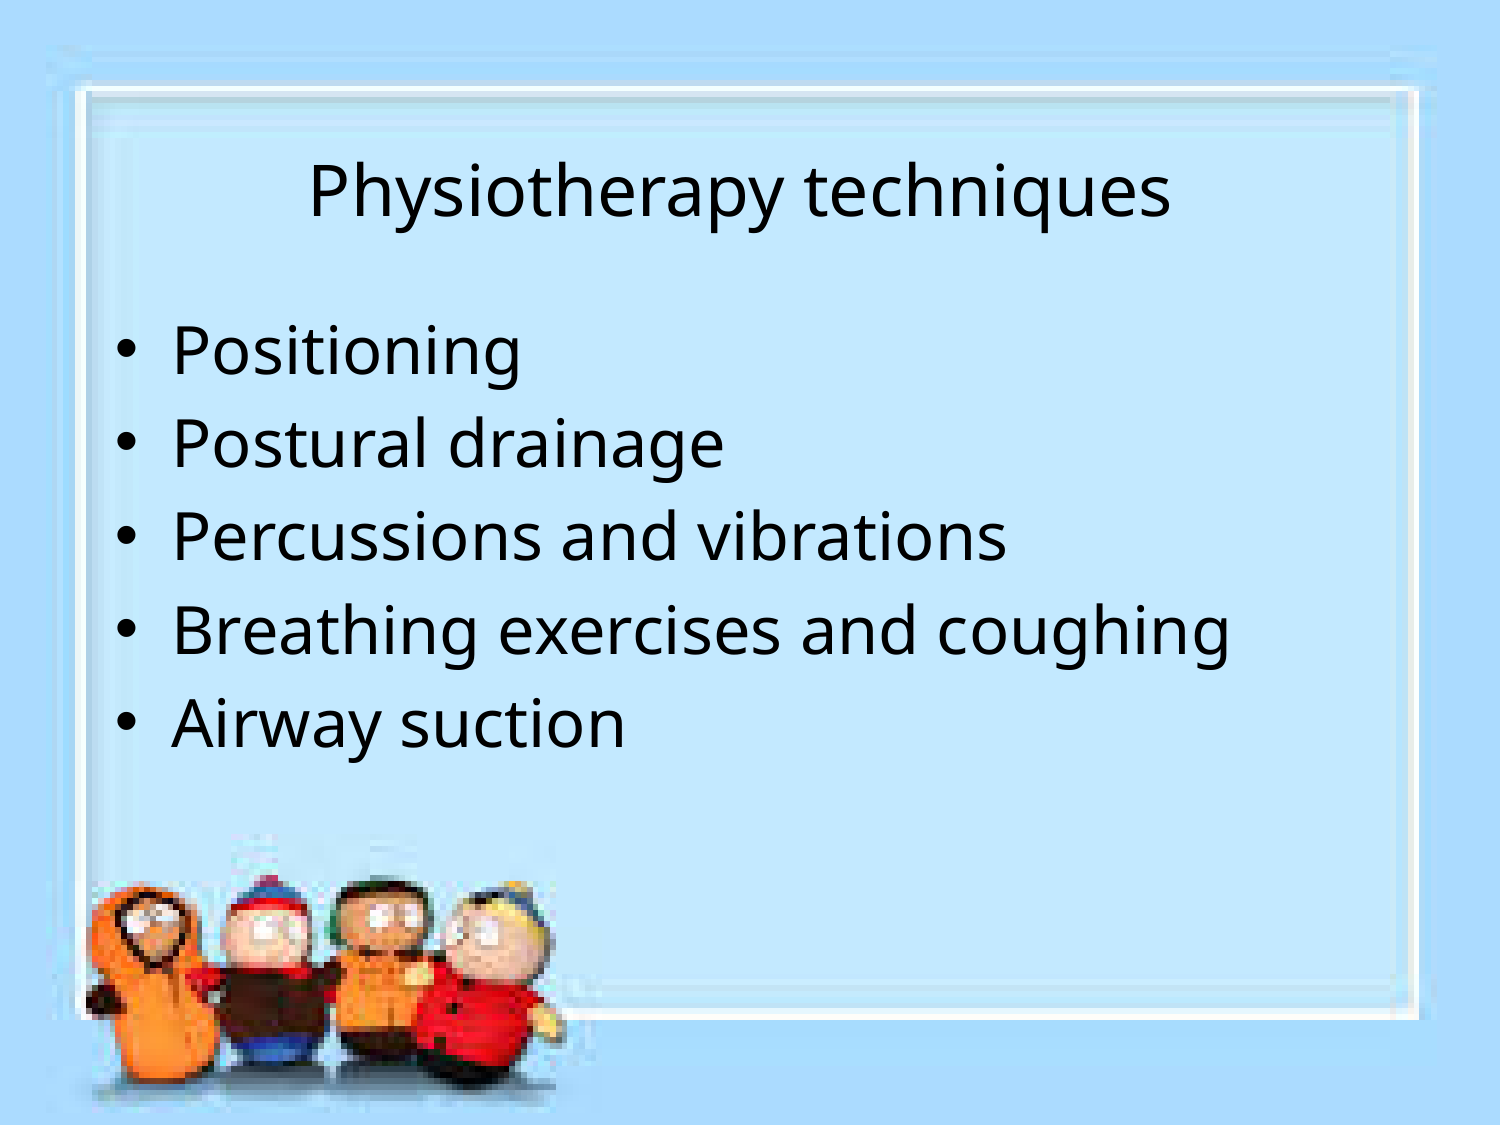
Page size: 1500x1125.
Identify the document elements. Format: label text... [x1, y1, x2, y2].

title Physiotherapy techniques [75, 137, 1425, 325]
list Positioning Postural drainage Percussions and vibrations Breathing exercises and coughing Airway suction [99, 299, 1450, 1043]
picture [0, 0, 1500, 1125]
